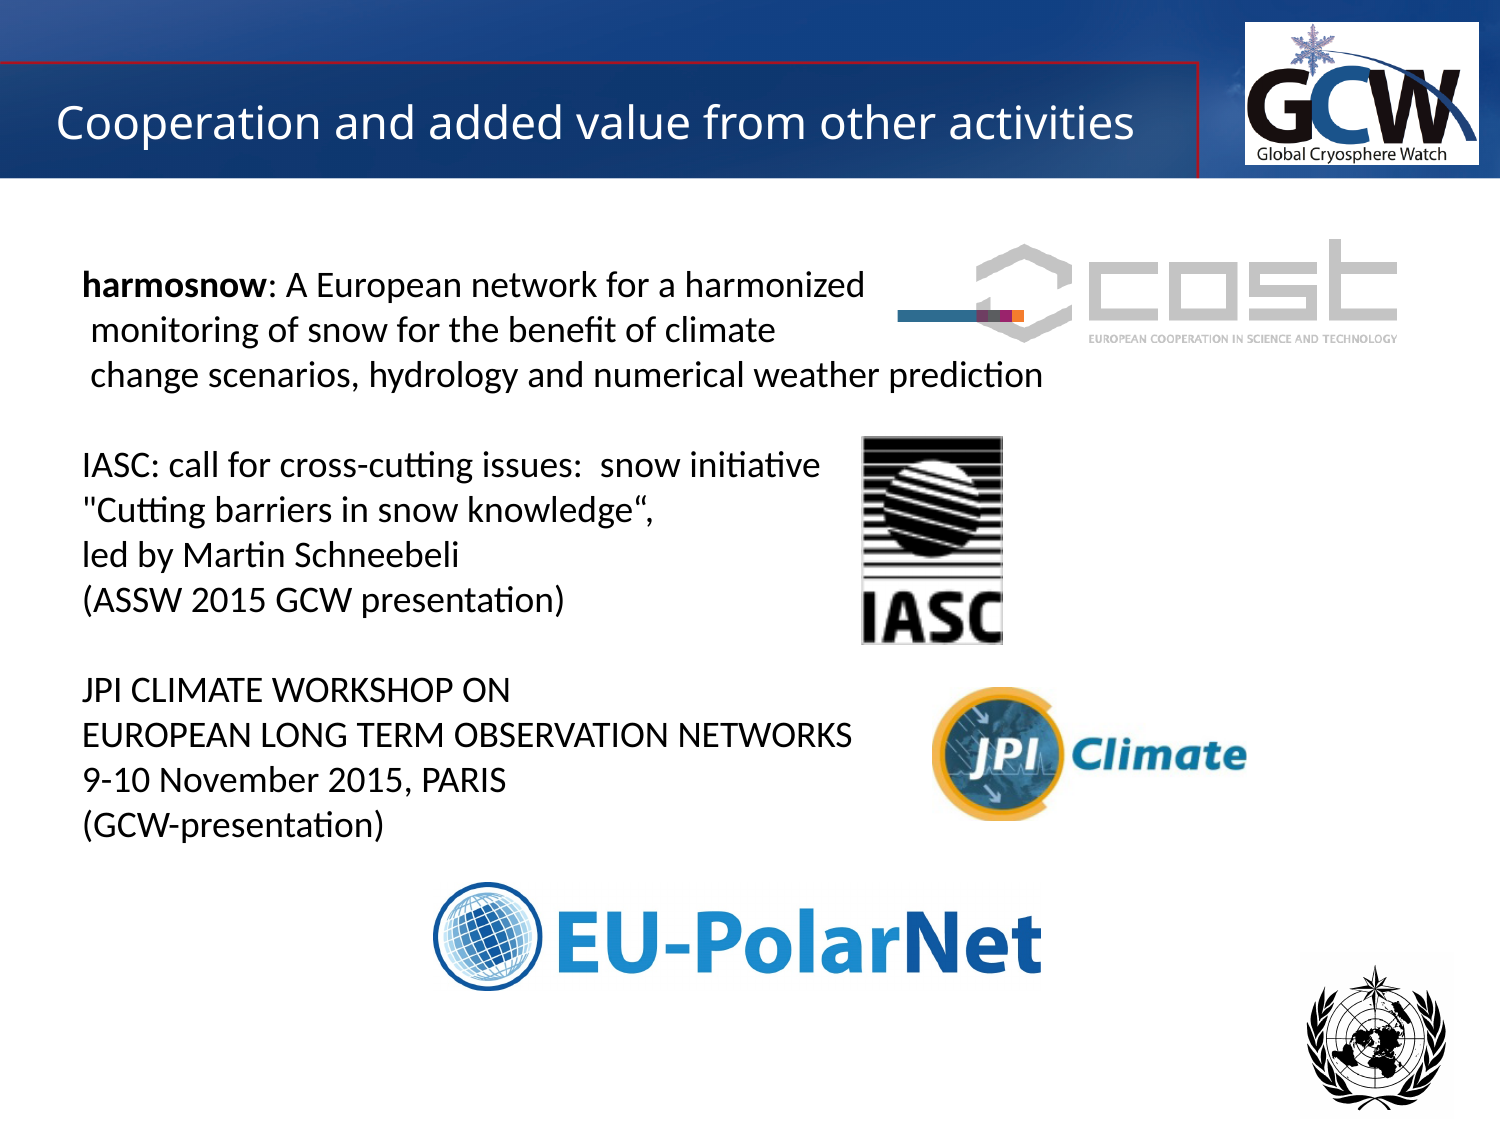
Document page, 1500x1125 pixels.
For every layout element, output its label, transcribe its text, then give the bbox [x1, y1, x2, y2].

text_box harmosnow: A European network for a harmonized monitoring of snow for the benefit of climate change scenarios, hydrology and numerical weather prediction IASC: call for cross-cutting issues: snow initiative "Cutting barriers in snow knowledge“, led by Martin Schneebeli (ASSW 2015 GCW presentation) JPI CLIMATE WORKSHOP ON EUROPEAN LONG TERM OBSERVATION NETWORKS 9-10 November 2015, PARIS (GCW-presentation) [67, 252, 1408, 1033]
title Cooperation and added value from other activities [40, 62, 1196, 180]
picture [0, 0, 1500, 1123]
